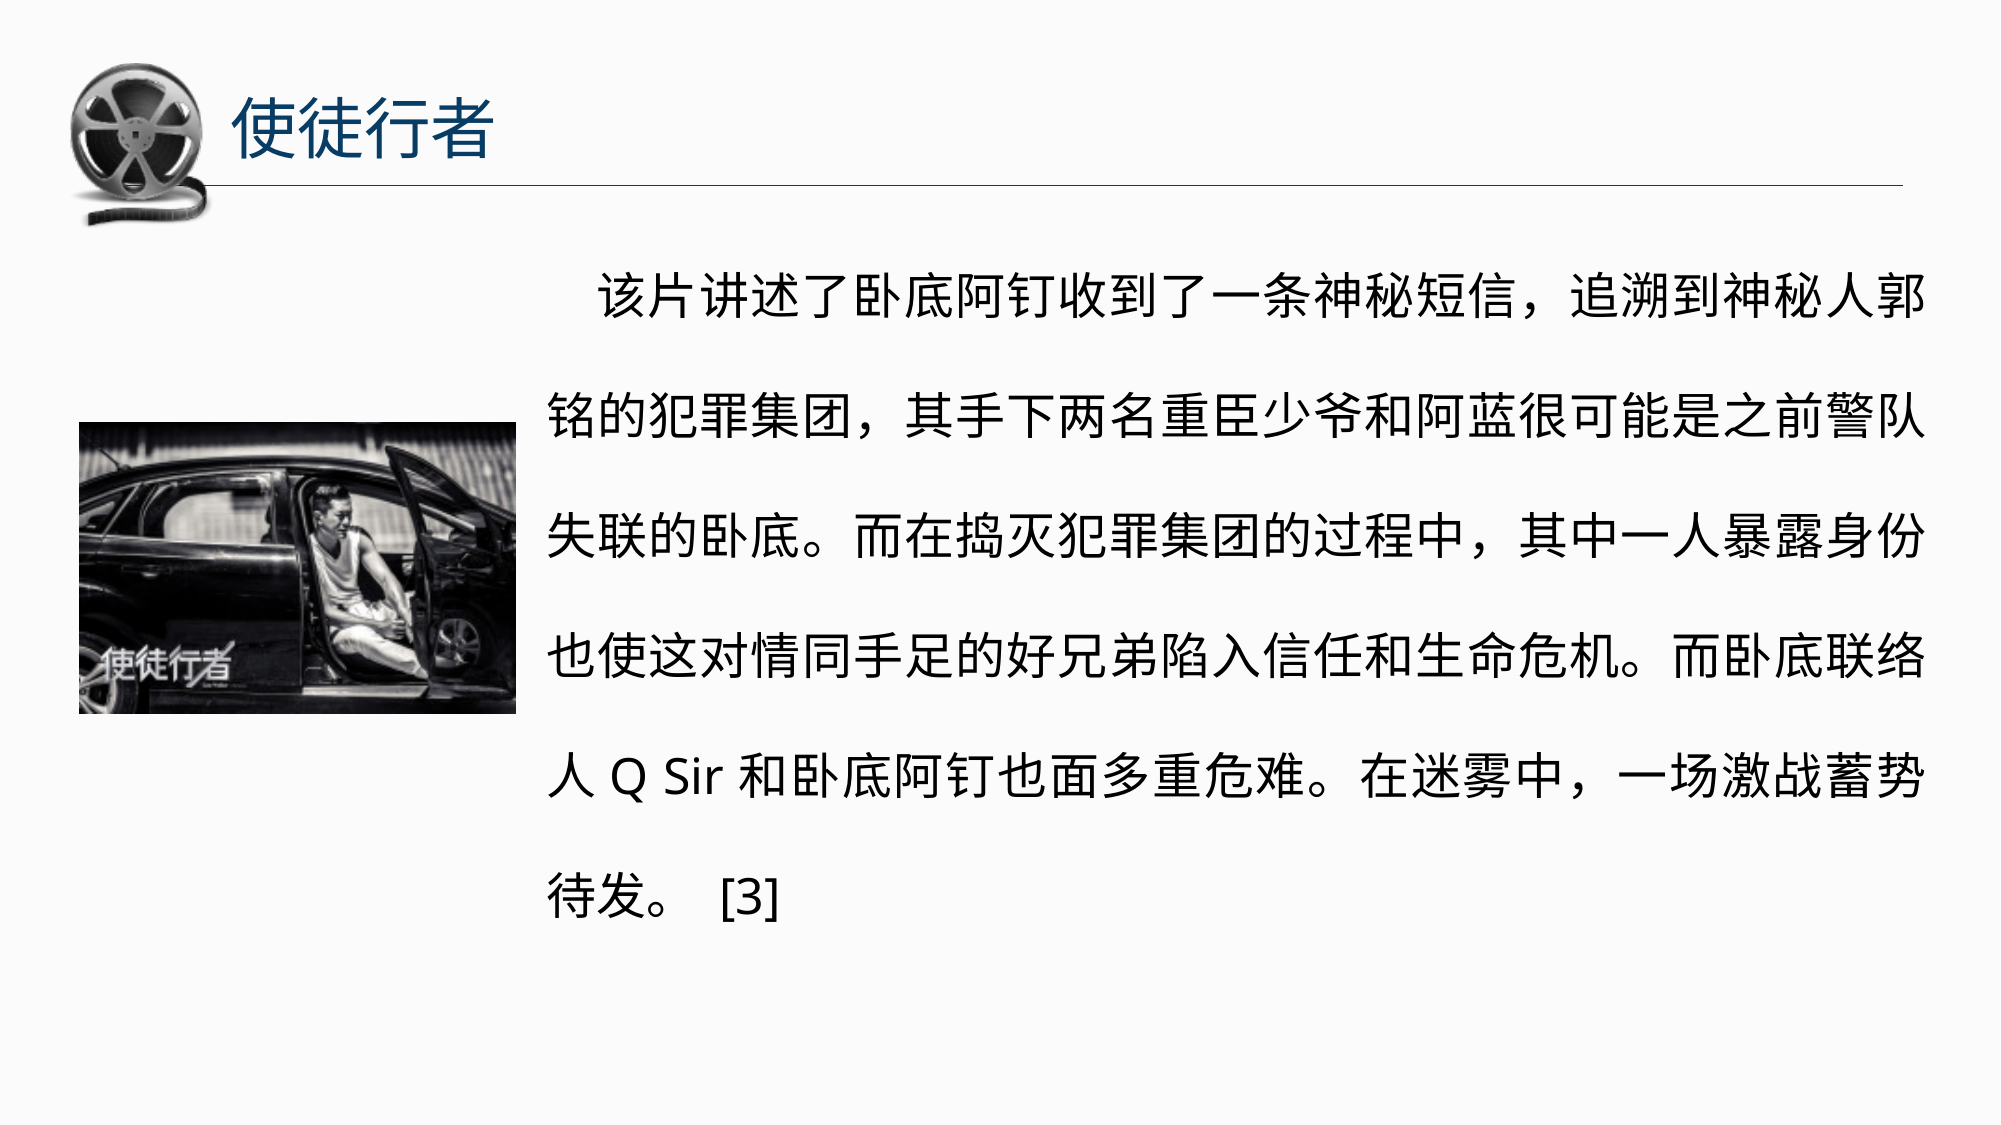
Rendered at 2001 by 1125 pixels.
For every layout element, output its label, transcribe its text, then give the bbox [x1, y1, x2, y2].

text_box 该片讲述了卧底阿钉收到了一条神秘短信，追溯到神秘人郭铭的犯罪集团，其手下两名重臣少爷和阿蓝很可能是之前警队失联的卧底。而在捣灭犯罪集团的过程中，其中一人暴露身份也使这对情同手足的好兄弟陷入信任和生命危机。而卧底联络人Q Sir和卧底阿钉也面多重危难。在迷雾中，一场激战蓄势待发。 [3] [531, 197, 1942, 932]
text_box 使徒行者 [215, 79, 1287, 175]
picture [0, 0, 2000, 1125]
